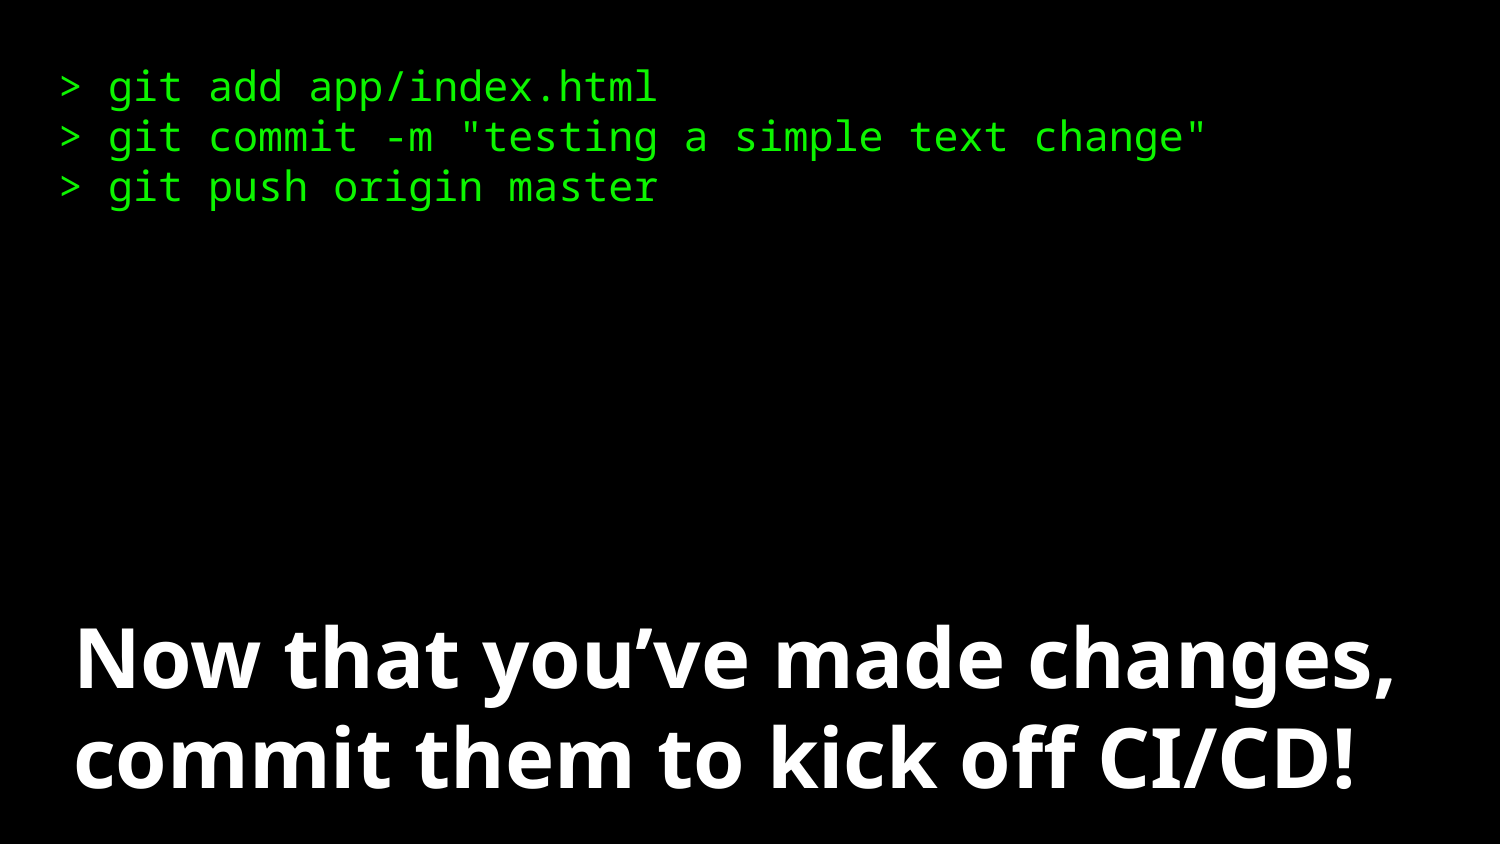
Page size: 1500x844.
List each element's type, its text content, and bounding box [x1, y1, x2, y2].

text_box Now that you’ve made changes, commit them to kick off CI/CD! [0, 567, 1500, 844]
text_box > git add app/index.html > git commit -m "testing a simple text change" > git push origin master [0, 0, 1500, 567]
